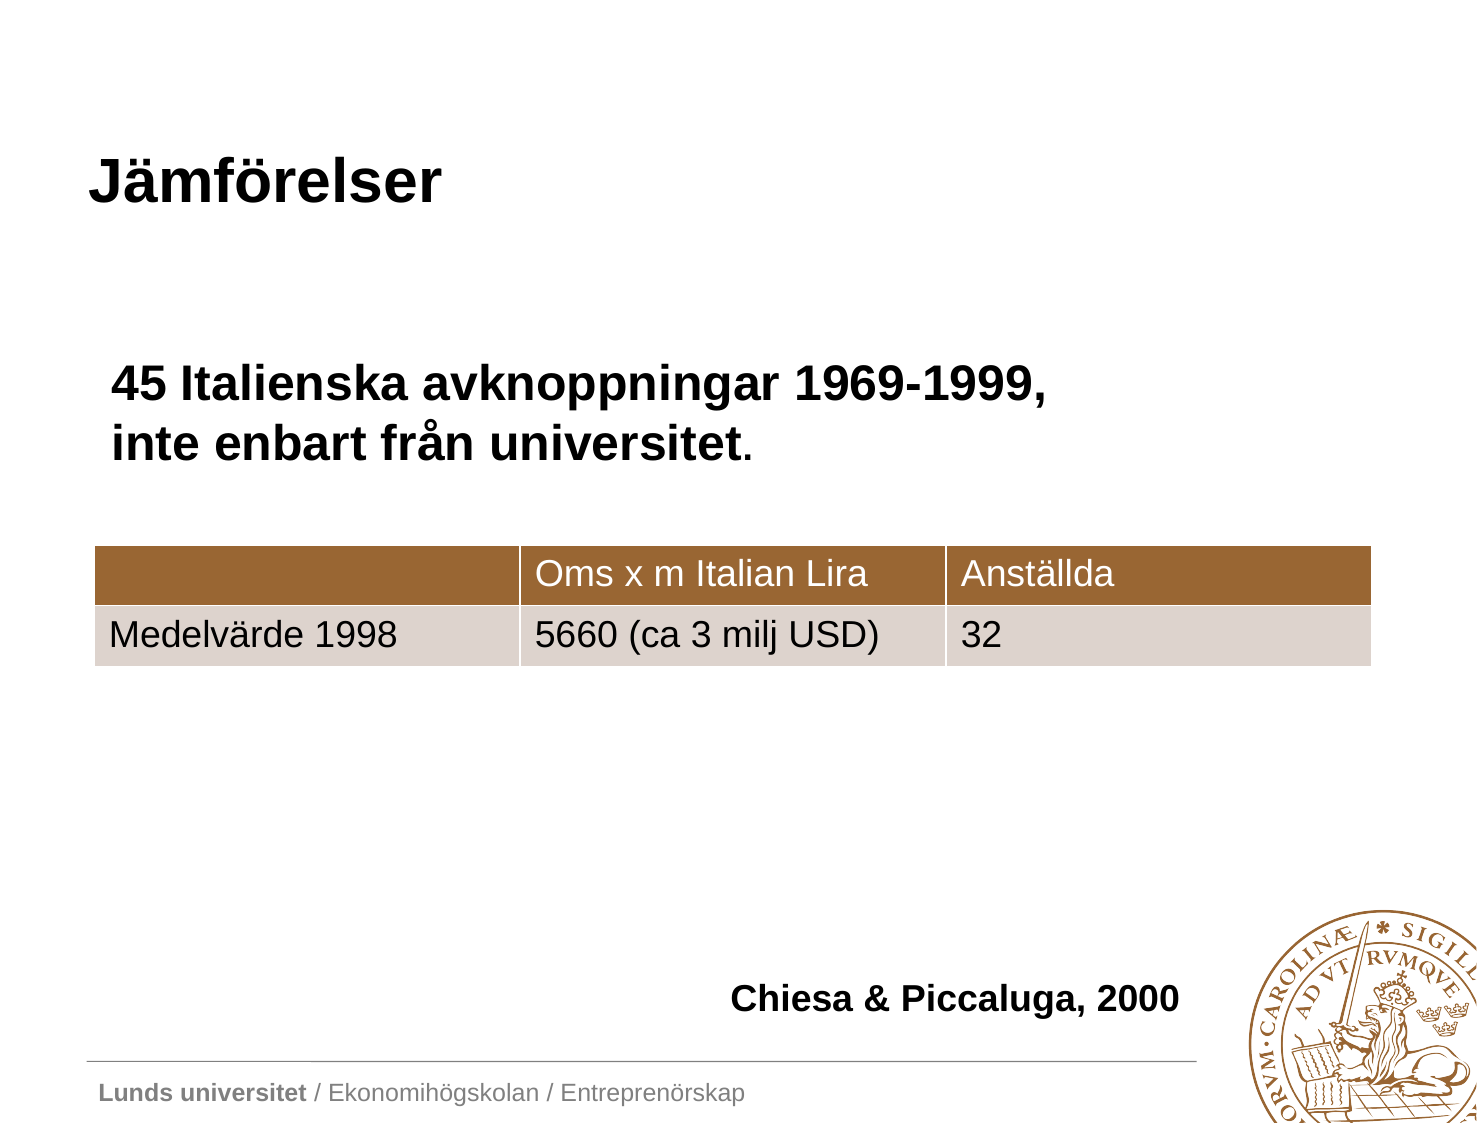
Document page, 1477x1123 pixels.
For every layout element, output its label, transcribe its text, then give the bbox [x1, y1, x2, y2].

table_header Anställda [947, 546, 1371, 605]
table_cell Medelvärde 1998 [95, 606, 519, 666]
table_header [95, 546, 519, 605]
text_box Chiesa & Piccaluga, 2000 [715, 966, 1195, 1027]
picture [1236, 887, 1477, 1123]
title Jämförelser [73, 84, 1404, 272]
table_header Oms x m Italian Lira [521, 546, 945, 605]
table_cell 5660 (ca 3 milj USD) [521, 606, 945, 666]
table_cell 32 [947, 606, 1371, 666]
text_box 45 Italienska avknoppningar 1969-1999, inte enbart från universitet. [96, 343, 1077, 479]
